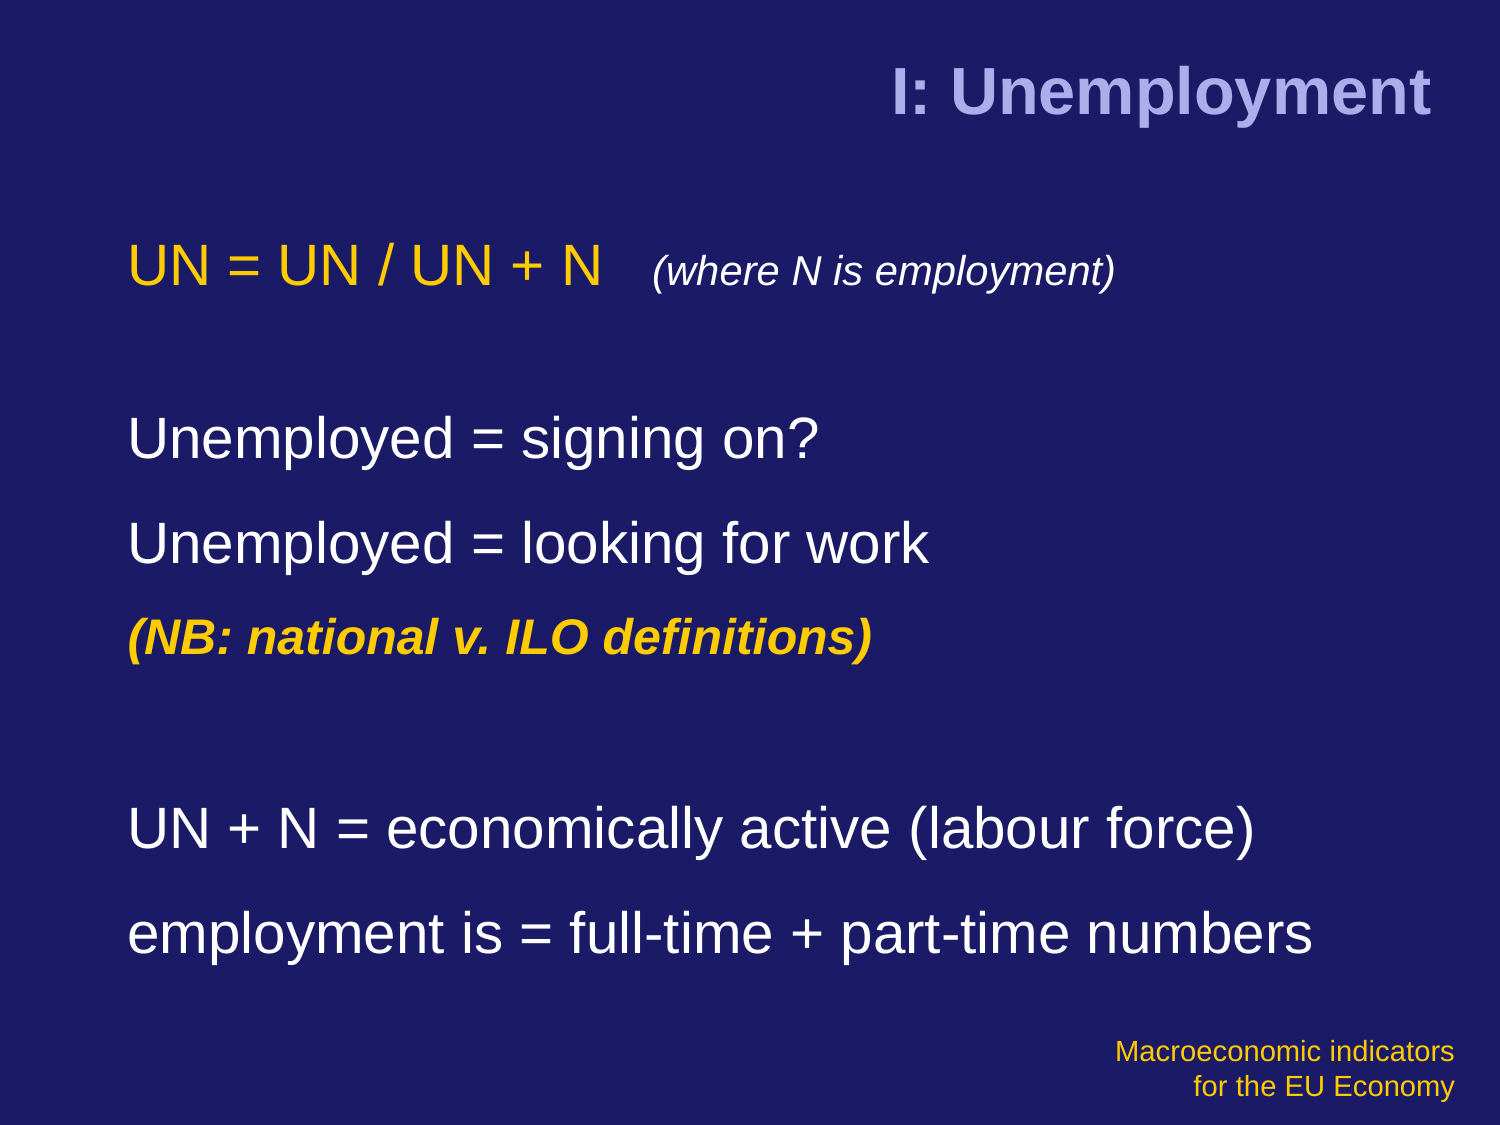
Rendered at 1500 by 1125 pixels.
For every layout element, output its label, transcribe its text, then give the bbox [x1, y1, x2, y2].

slide_number Macroeconomic indicators for the EU Economy [808, 1024, 1471, 1101]
list UN = UN / UN + N (where N is employment) Unemployed = signing on? Unemployed = looking for work (NB: national v. ILO definitions) UN + N = economically active (labour force) employment is = full-time + part-time numbers [112, 219, 1463, 1125]
title I: Unemployment [437, 0, 1448, 176]
